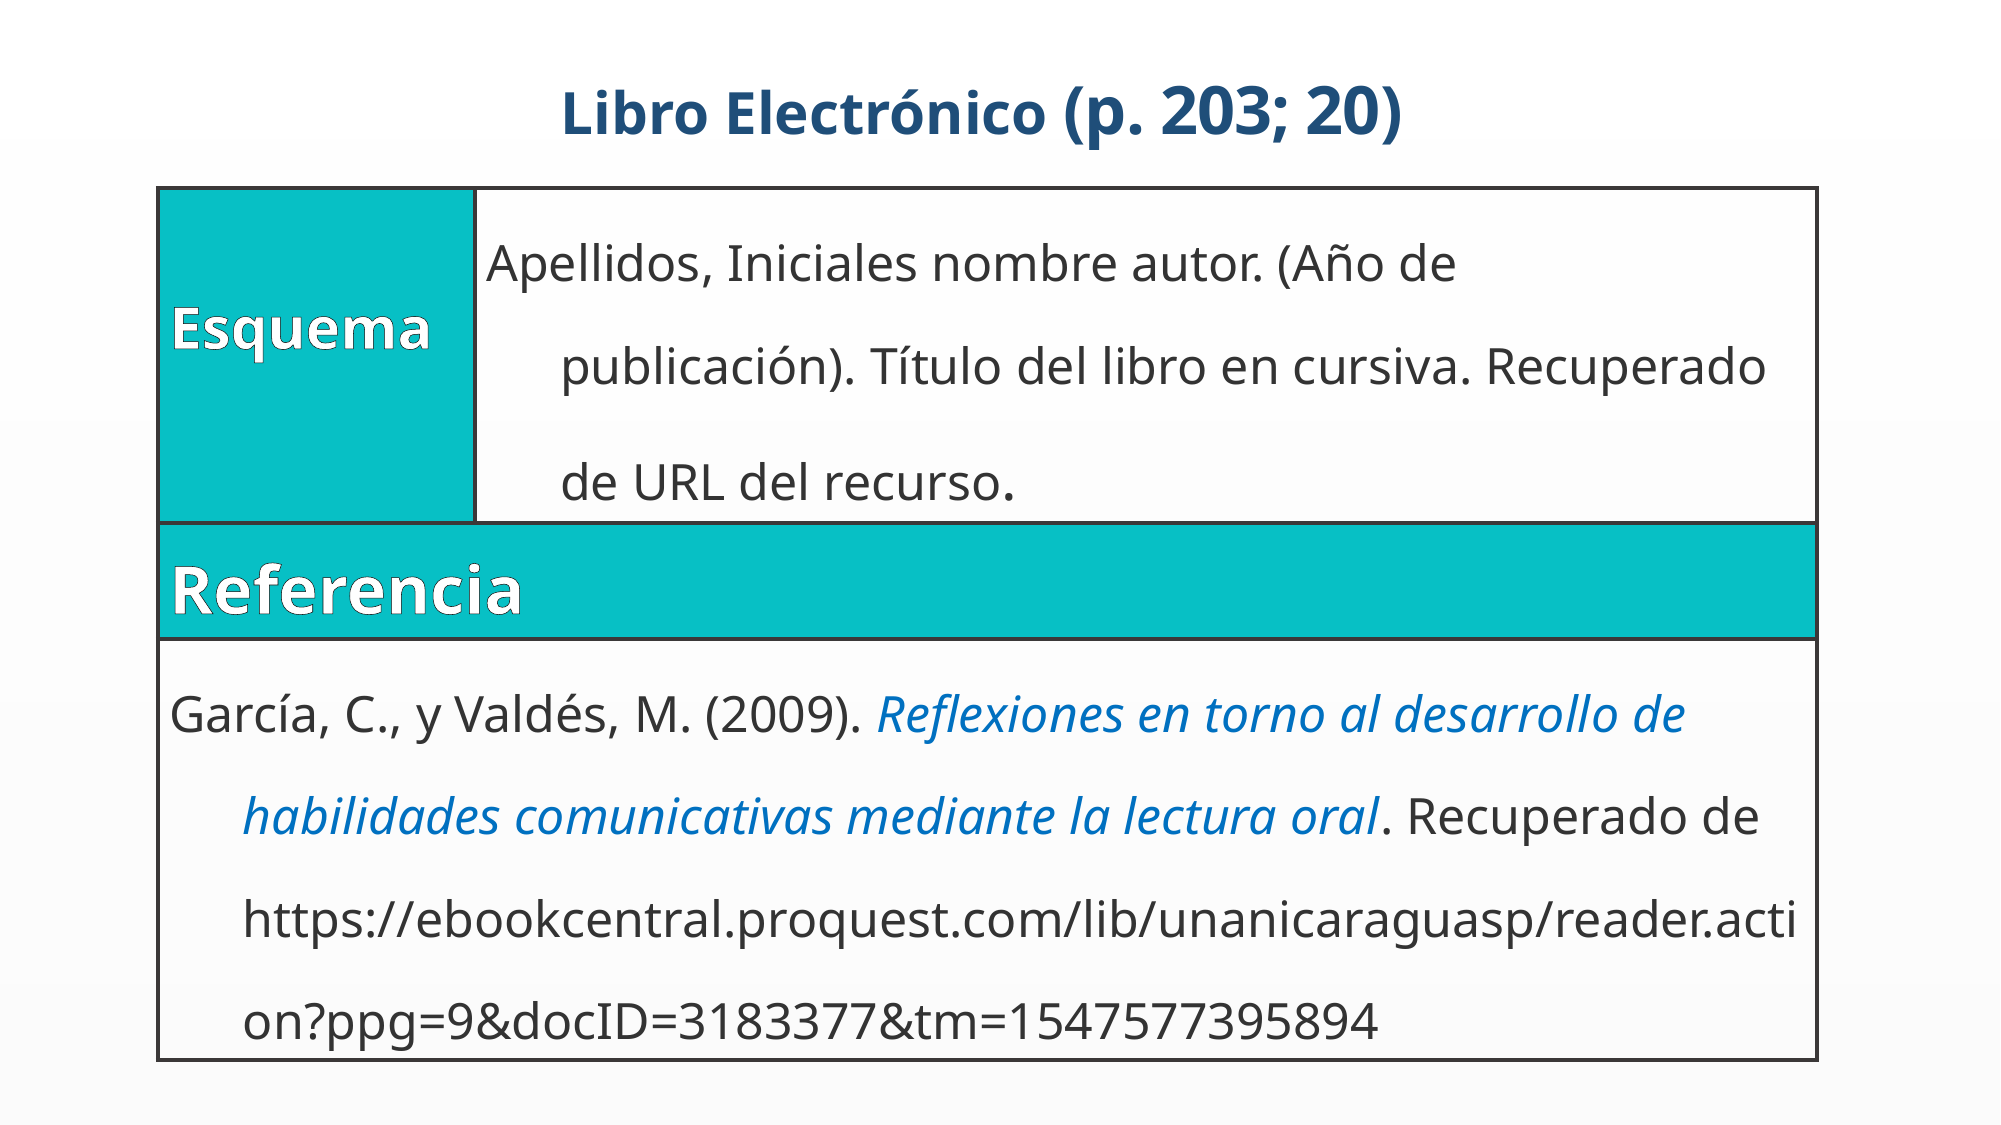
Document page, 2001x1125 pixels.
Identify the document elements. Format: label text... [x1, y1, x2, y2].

table_header Apellidos, Iniciales nombre autor. (Año de publicación). Título del libro en cursiva. Recuperado de URL del recurso. [477, 190, 1815, 521]
table_cell García, C., y Valdés, M. (2009). Reflexiones en torno al desarrollo de habilidades comunicativas mediante la lectura oral. Recuperado de https://ebookcentral.proquest.com/lib/unanicaraguasp/reader.action?ppg=9&docID=3183377&tm=1547577395894 [160, 641, 1815, 1058]
table_cell Referencia [160, 525, 1815, 637]
text_box Libro Electrónico (p. 203; 20) [372, 55, 1591, 156]
table_header Esquema [160, 190, 473, 521]
